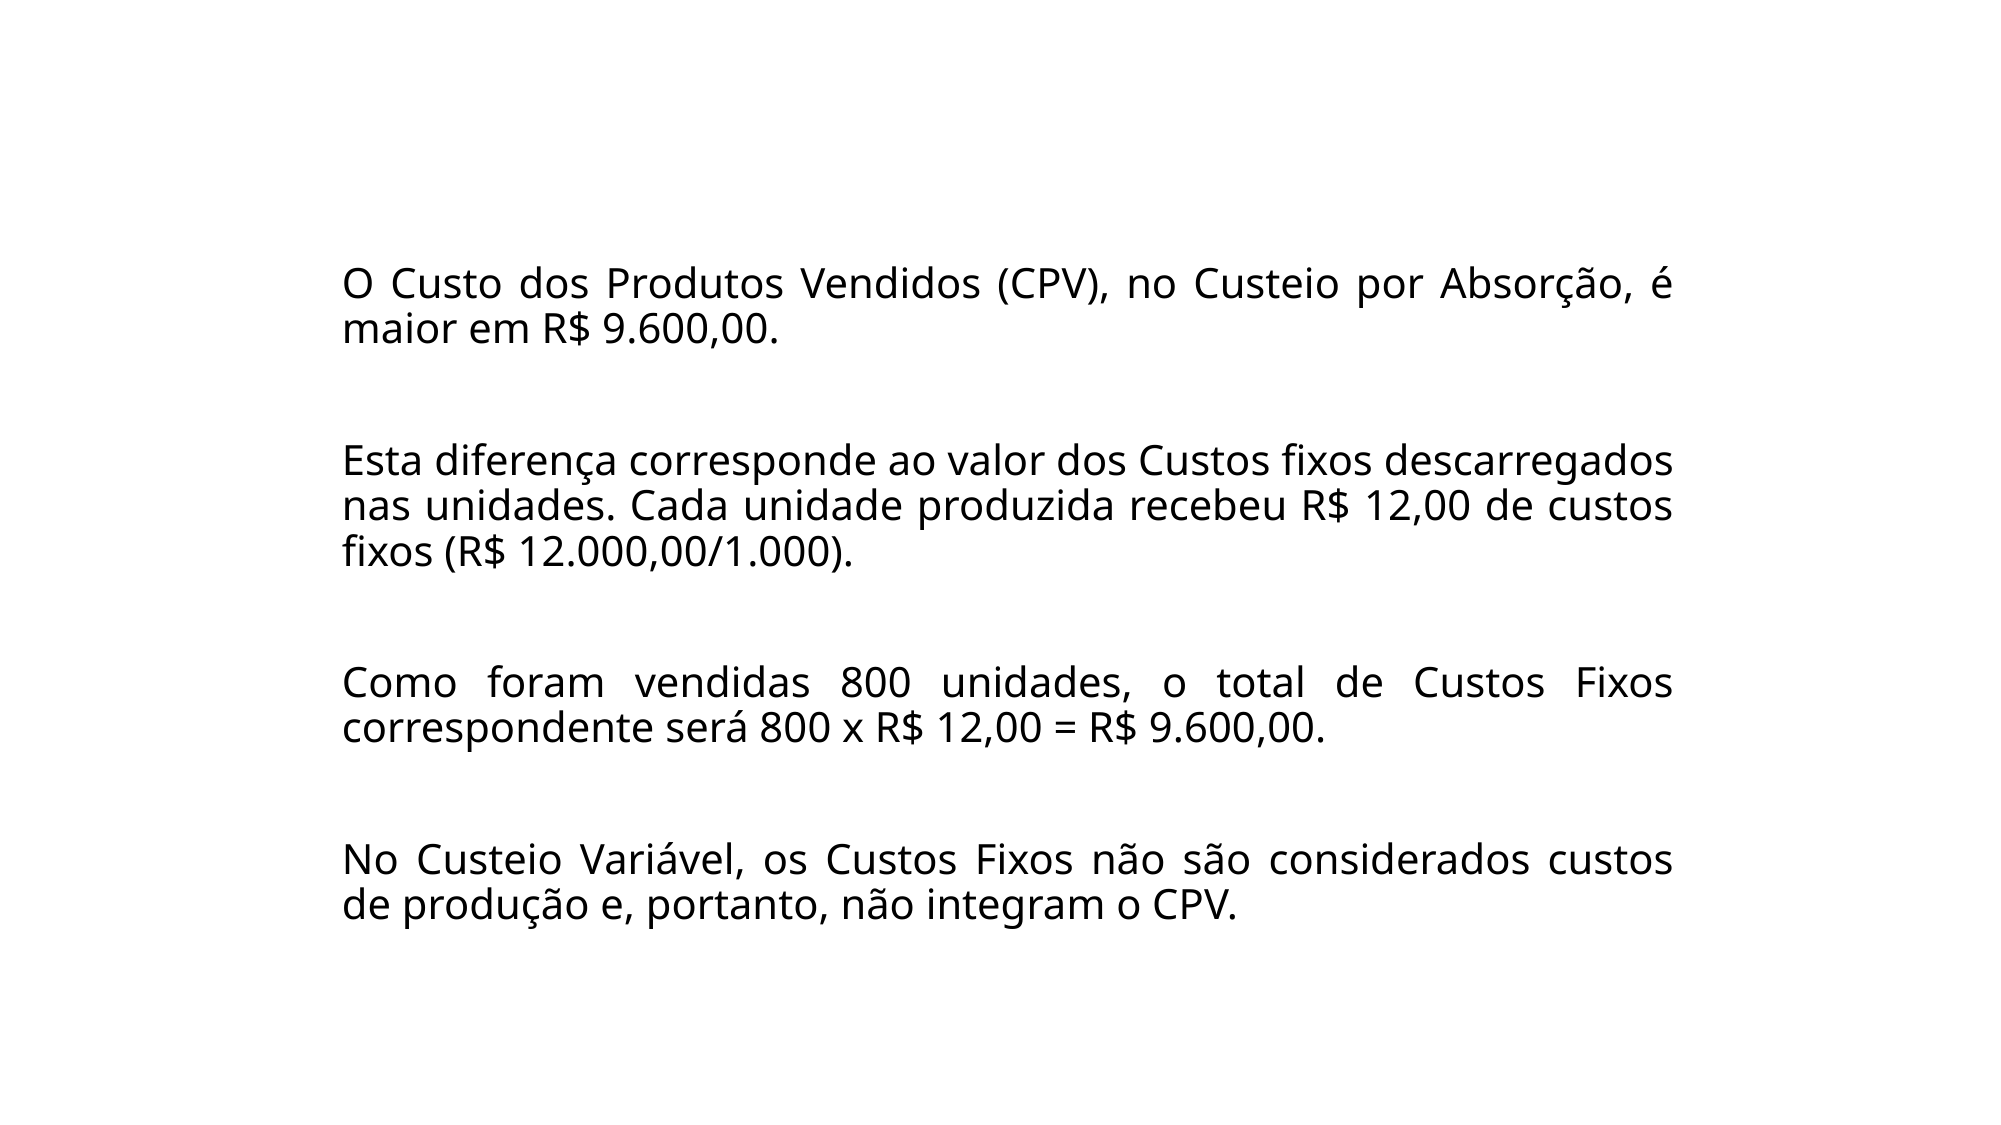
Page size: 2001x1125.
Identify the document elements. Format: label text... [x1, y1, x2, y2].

subtitle O Custo dos Produtos Vendidos (CPV), no Custeio por Absorção, é maior em R$ 9.600,00. Esta diferença corresponde ao valor dos Custos fixos descarregados nas unidades. Cada unidade produzida recebeu R$ 12,00 de custos fixos (R$ 12.000,00/1.000). Como foram vendidas 800 unidades, o total de Custos Fixos correspondente será 800 x R$ 12,00 = R$ 9.600,00. No Custeio Variável, os Custos Fixos não são considerados custos de produção e, portanto, não integram o CPV. [326, 255, 1690, 1125]
